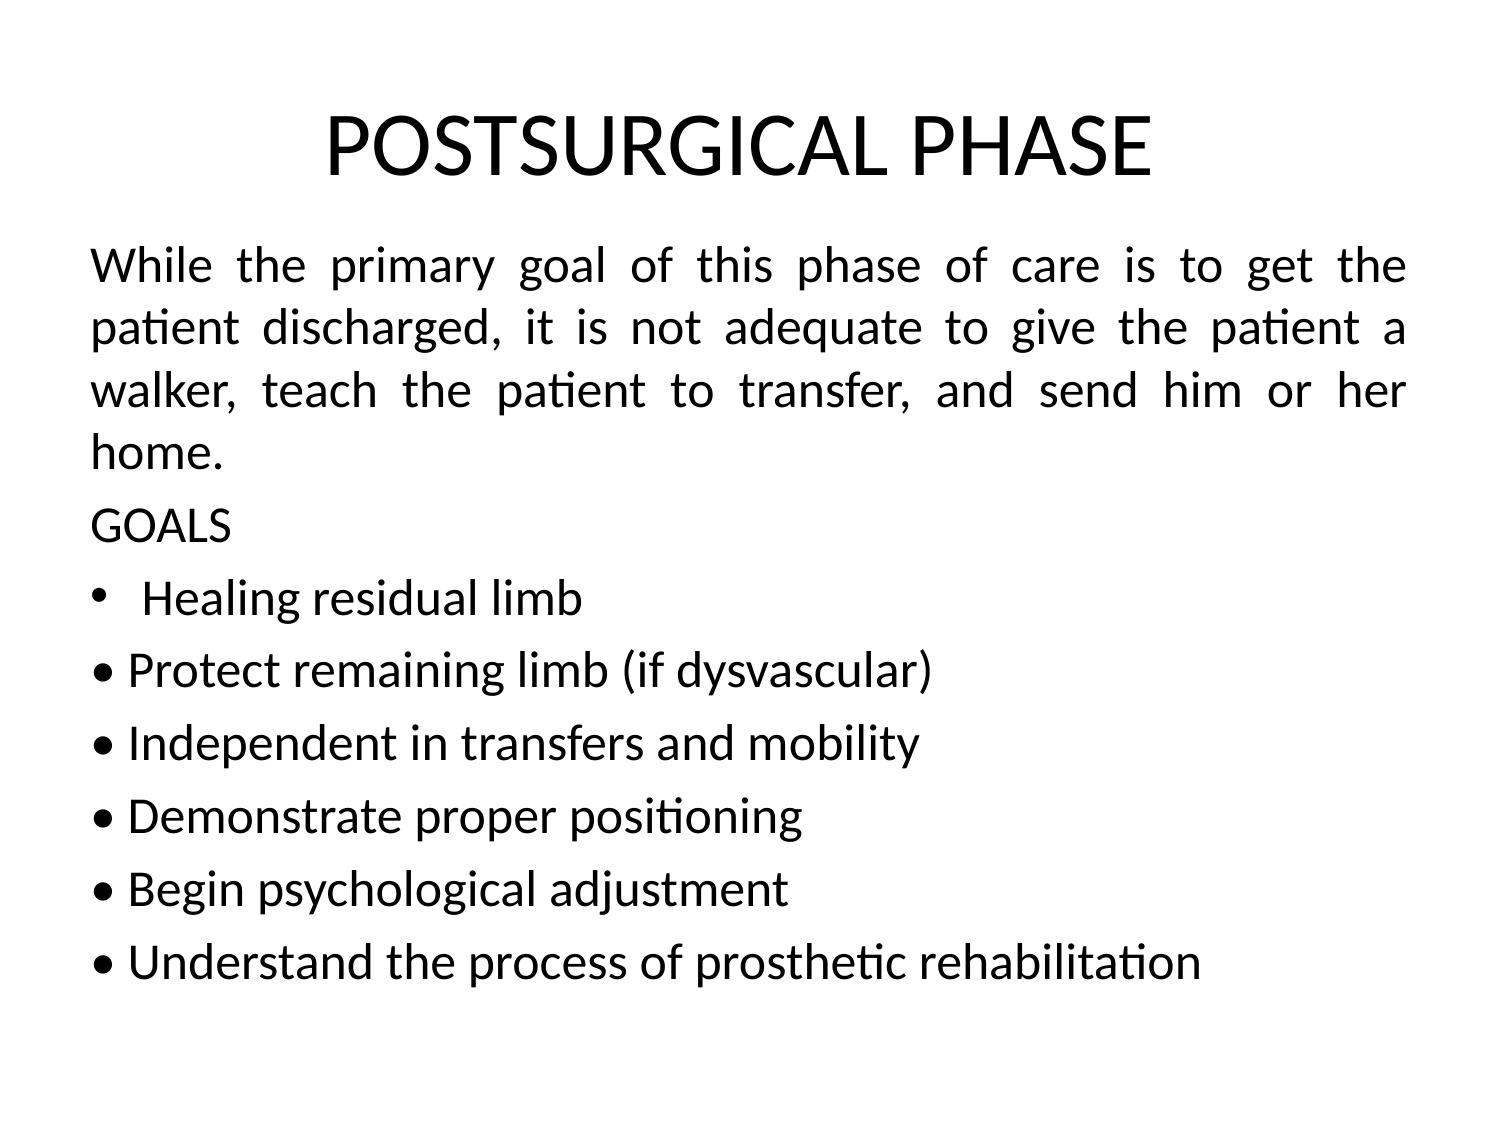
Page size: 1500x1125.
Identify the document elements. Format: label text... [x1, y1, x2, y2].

list While the primary goal of this phase of care is to get the patient discharged, it is not adequate to give the patient a walker, teach the patient to transfer, and send him or her home. GOALS Healing residual limb • Protect remaining limb (if dysvascular) • Independent in transfers and mobility • Demonstrate proper positioning • Begin psychological adjustment • Understand the process of prosthetic rehabilitation [75, 222, 1425, 1005]
title POSTSURGICAL PHASE [75, 45, 1425, 222]
